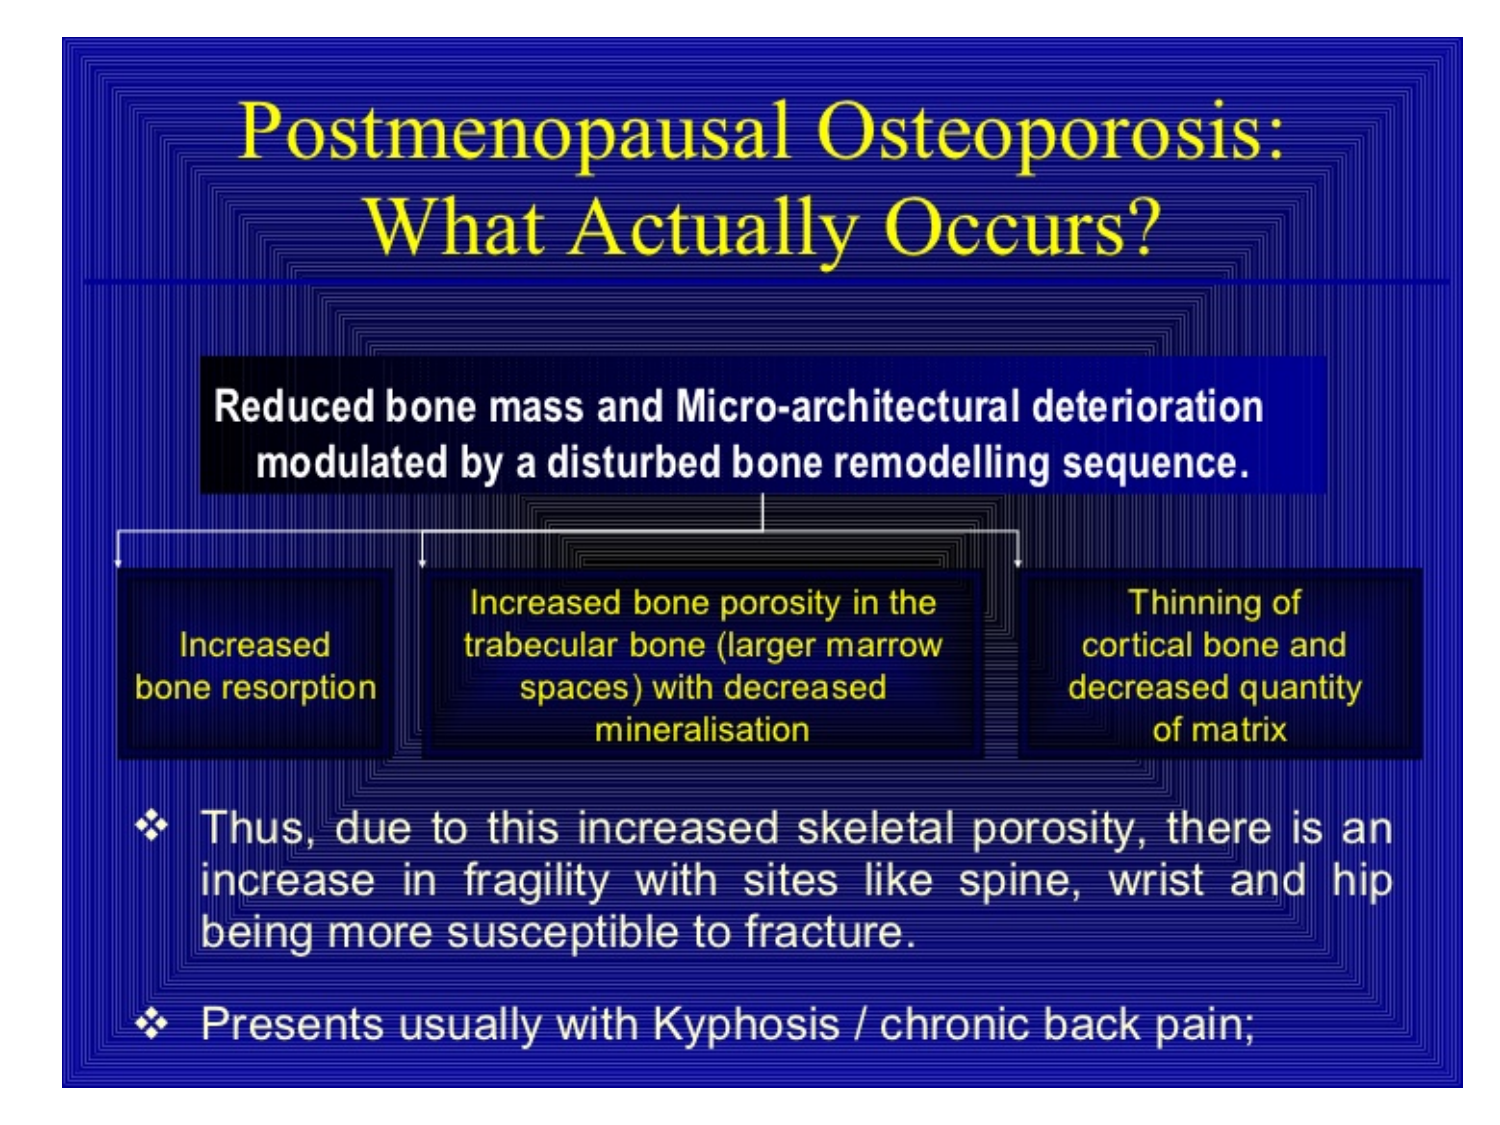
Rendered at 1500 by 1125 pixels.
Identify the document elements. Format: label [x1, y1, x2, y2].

list [62, 37, 1463, 1088]
